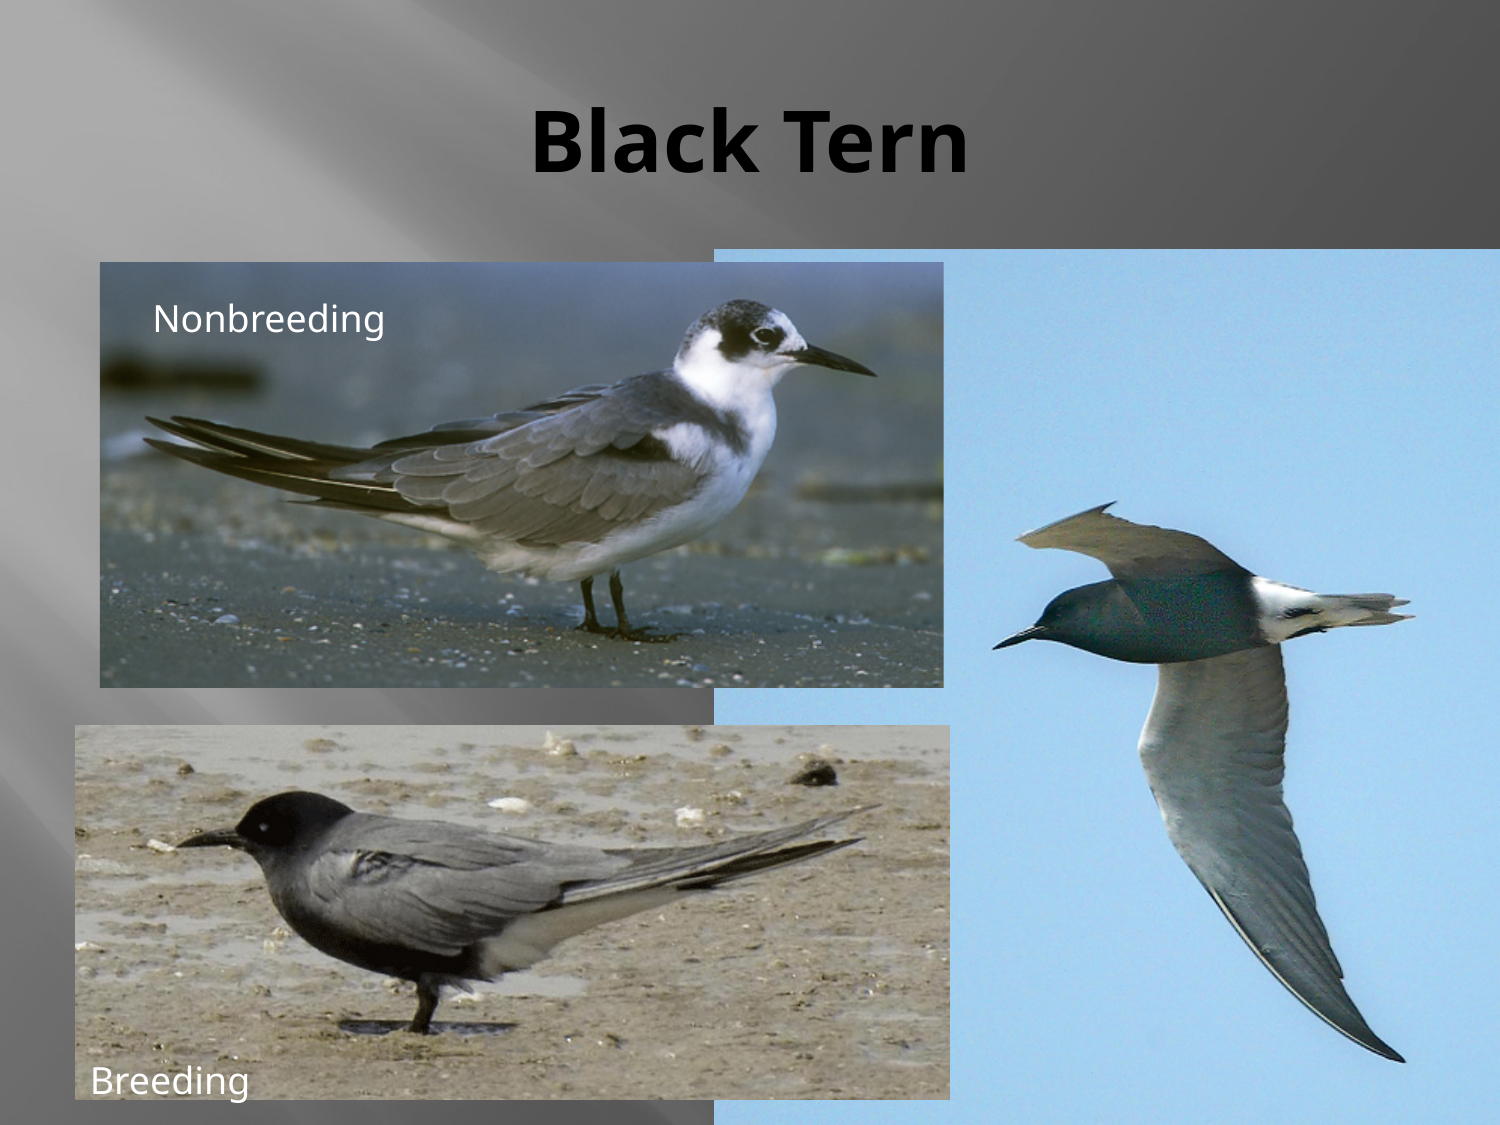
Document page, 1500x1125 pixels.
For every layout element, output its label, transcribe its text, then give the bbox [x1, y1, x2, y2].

title Black Tern [75, 45, 1425, 233]
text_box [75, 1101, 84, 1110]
picture [74, 249, 1500, 1125]
